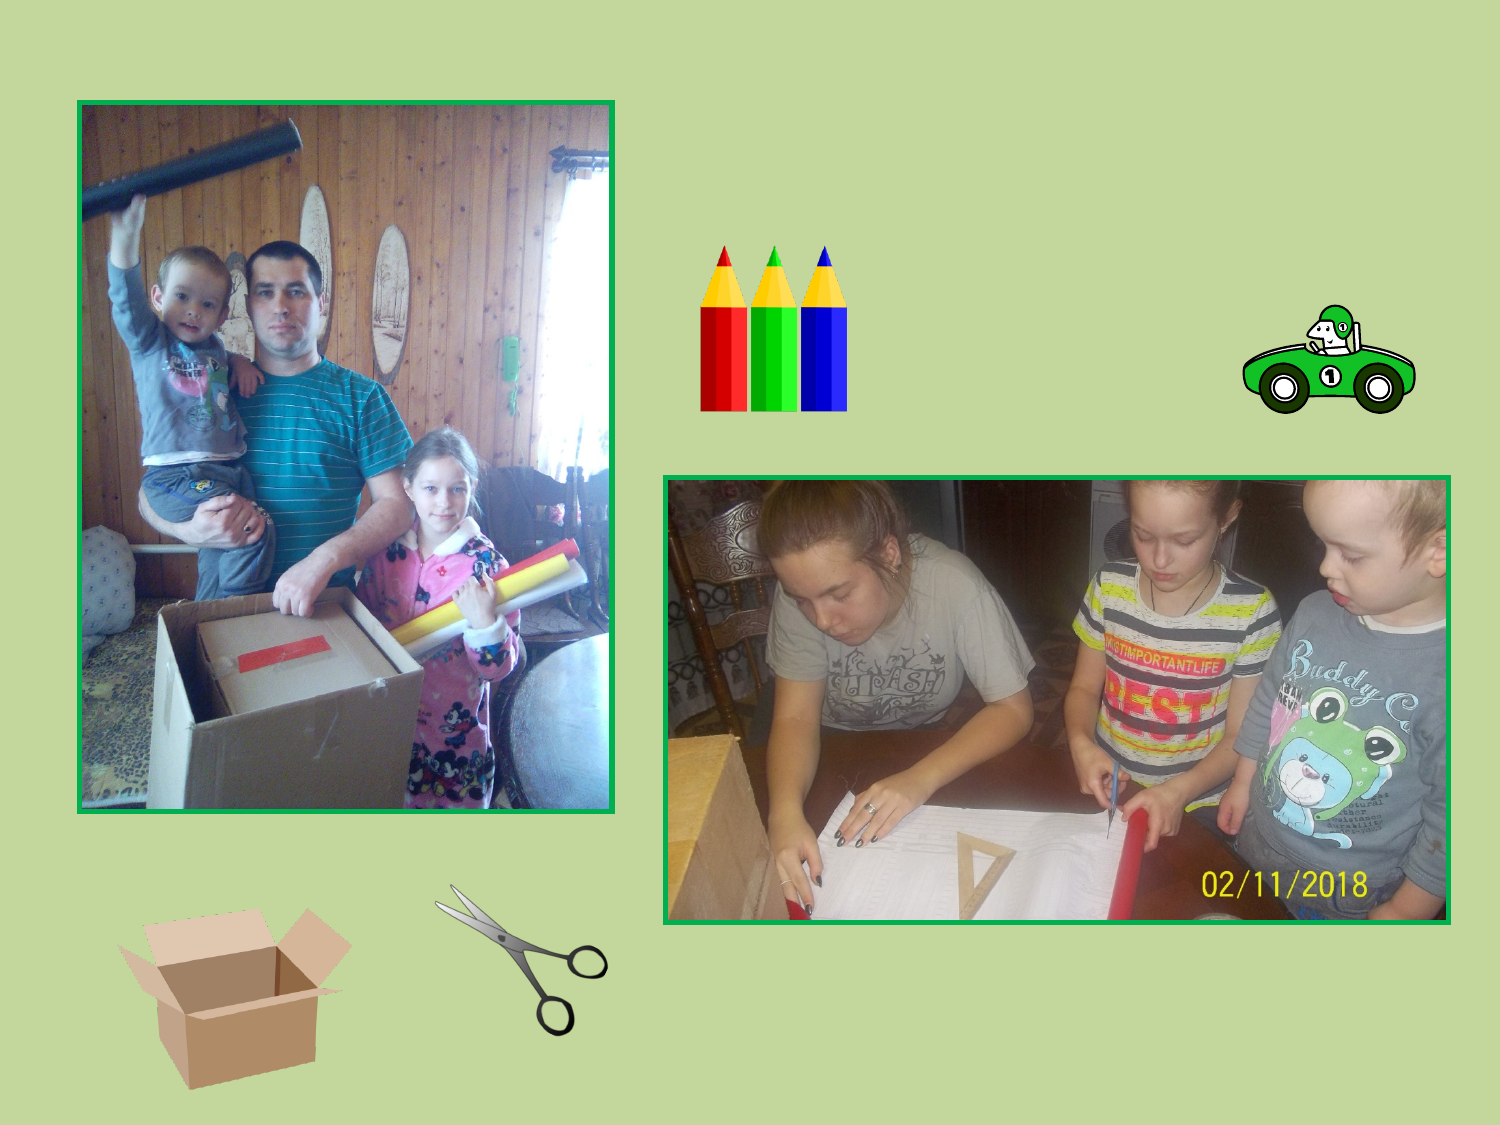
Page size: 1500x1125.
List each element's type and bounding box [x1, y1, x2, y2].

picture [116, 908, 352, 1091]
picture [406, 875, 613, 1043]
picture [1241, 304, 1417, 414]
picture [679, 234, 868, 423]
list [667, 480, 1446, 920]
picture [81, 105, 610, 809]
